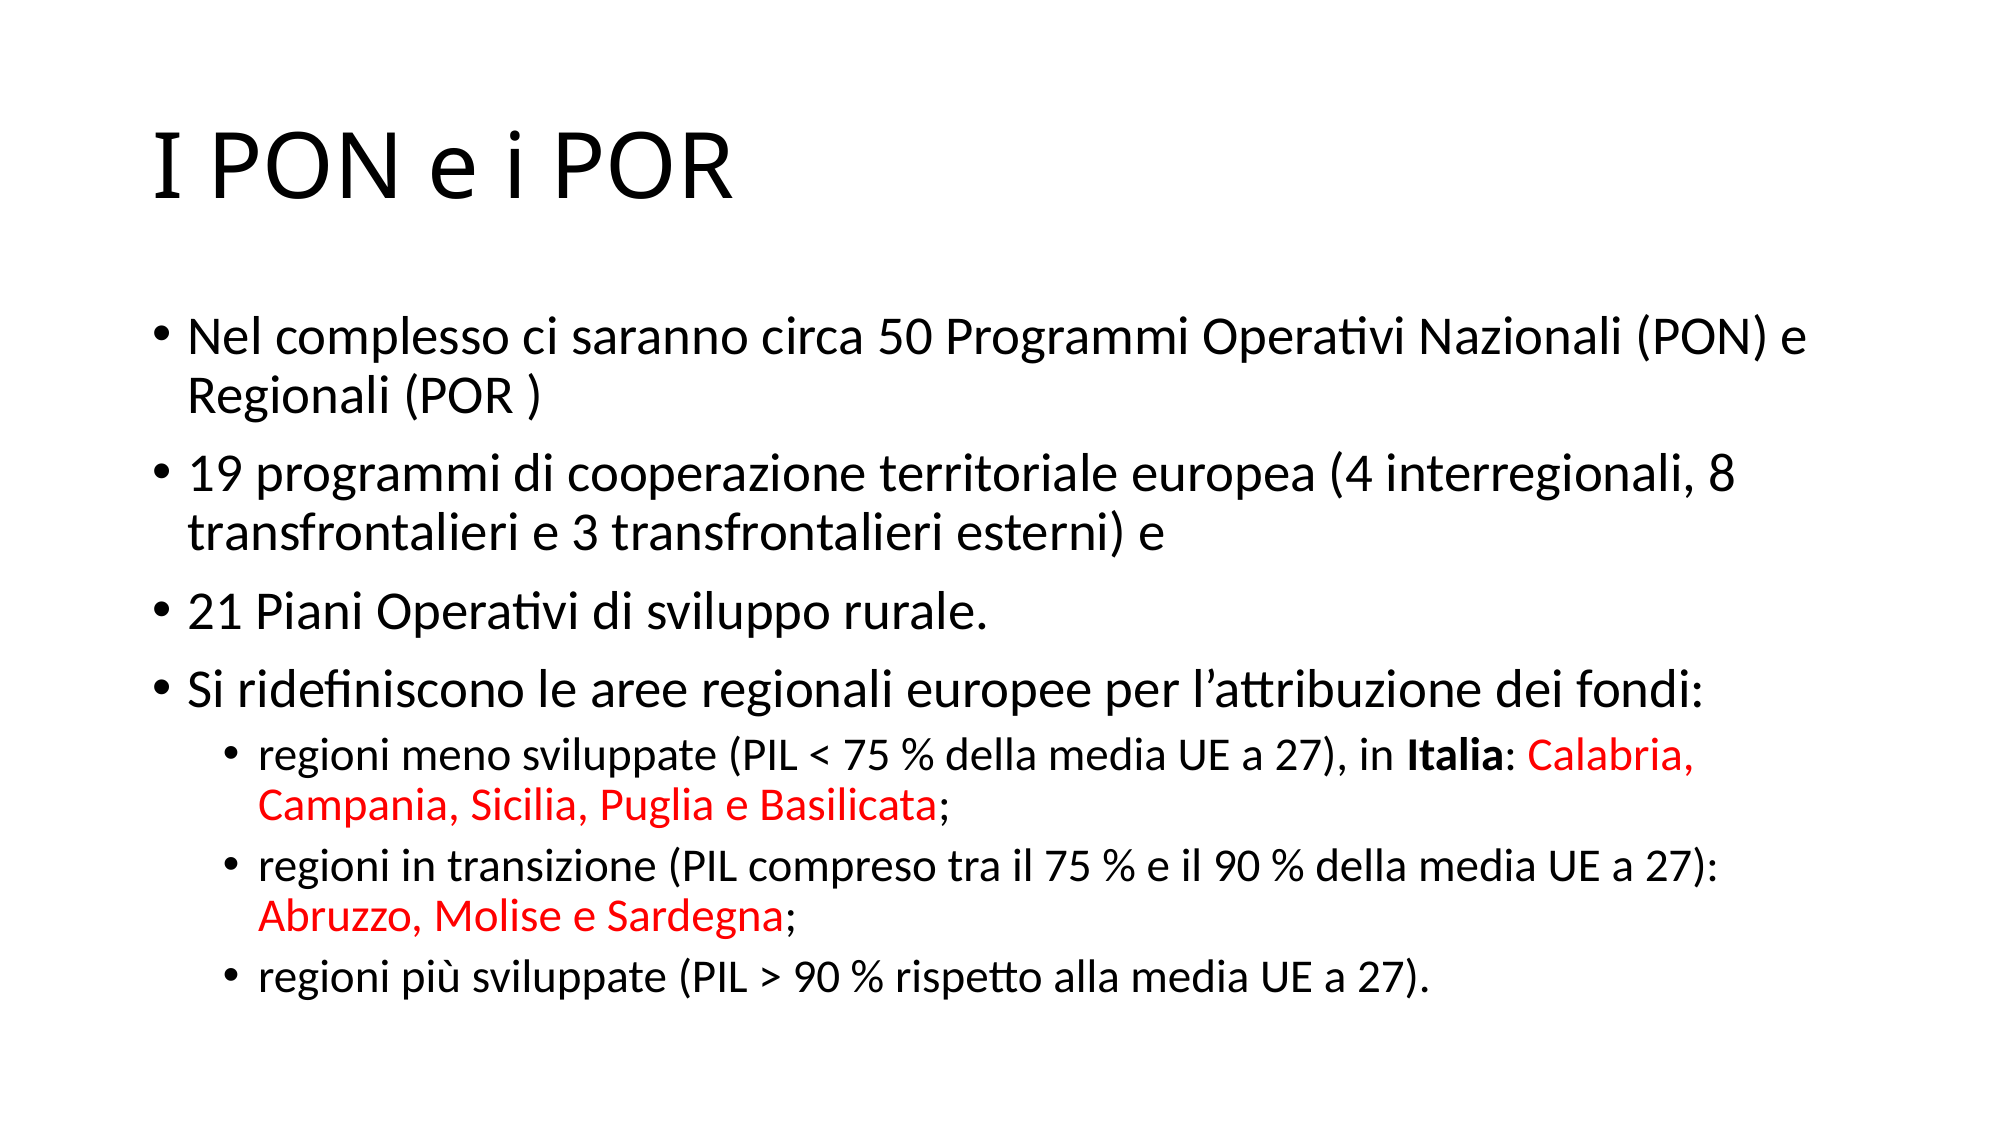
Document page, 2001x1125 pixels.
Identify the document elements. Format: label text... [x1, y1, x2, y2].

title I PON e i POR [137, 59, 1863, 278]
list Nel complesso ci saranno circa 50 Programmi Operativi Nazionali (PON) e Regionali (POR ) 19 programmi di cooperazione territoriale europea (4 interregionali, 8 transfrontalieri e 3 transfrontalieri esterni) e 21 Piani Operativi di sviluppo rurale. Si ridefiniscono le aree regionali europee per l’attribuzione dei fondi: regioni meno sviluppate (PIL < 75 % della media UE a 27), in Italia: Calabria, Campania, Sicilia, Puglia e Basilicata; regioni in transizione (PIL compreso tra il 75 % e il 90 % della media UE a 27): Abruzzo, Molise e Sardegna; regioni più sviluppate (PIL > 90 % rispetto alla media UE a 27). [137, 299, 1863, 1014]
